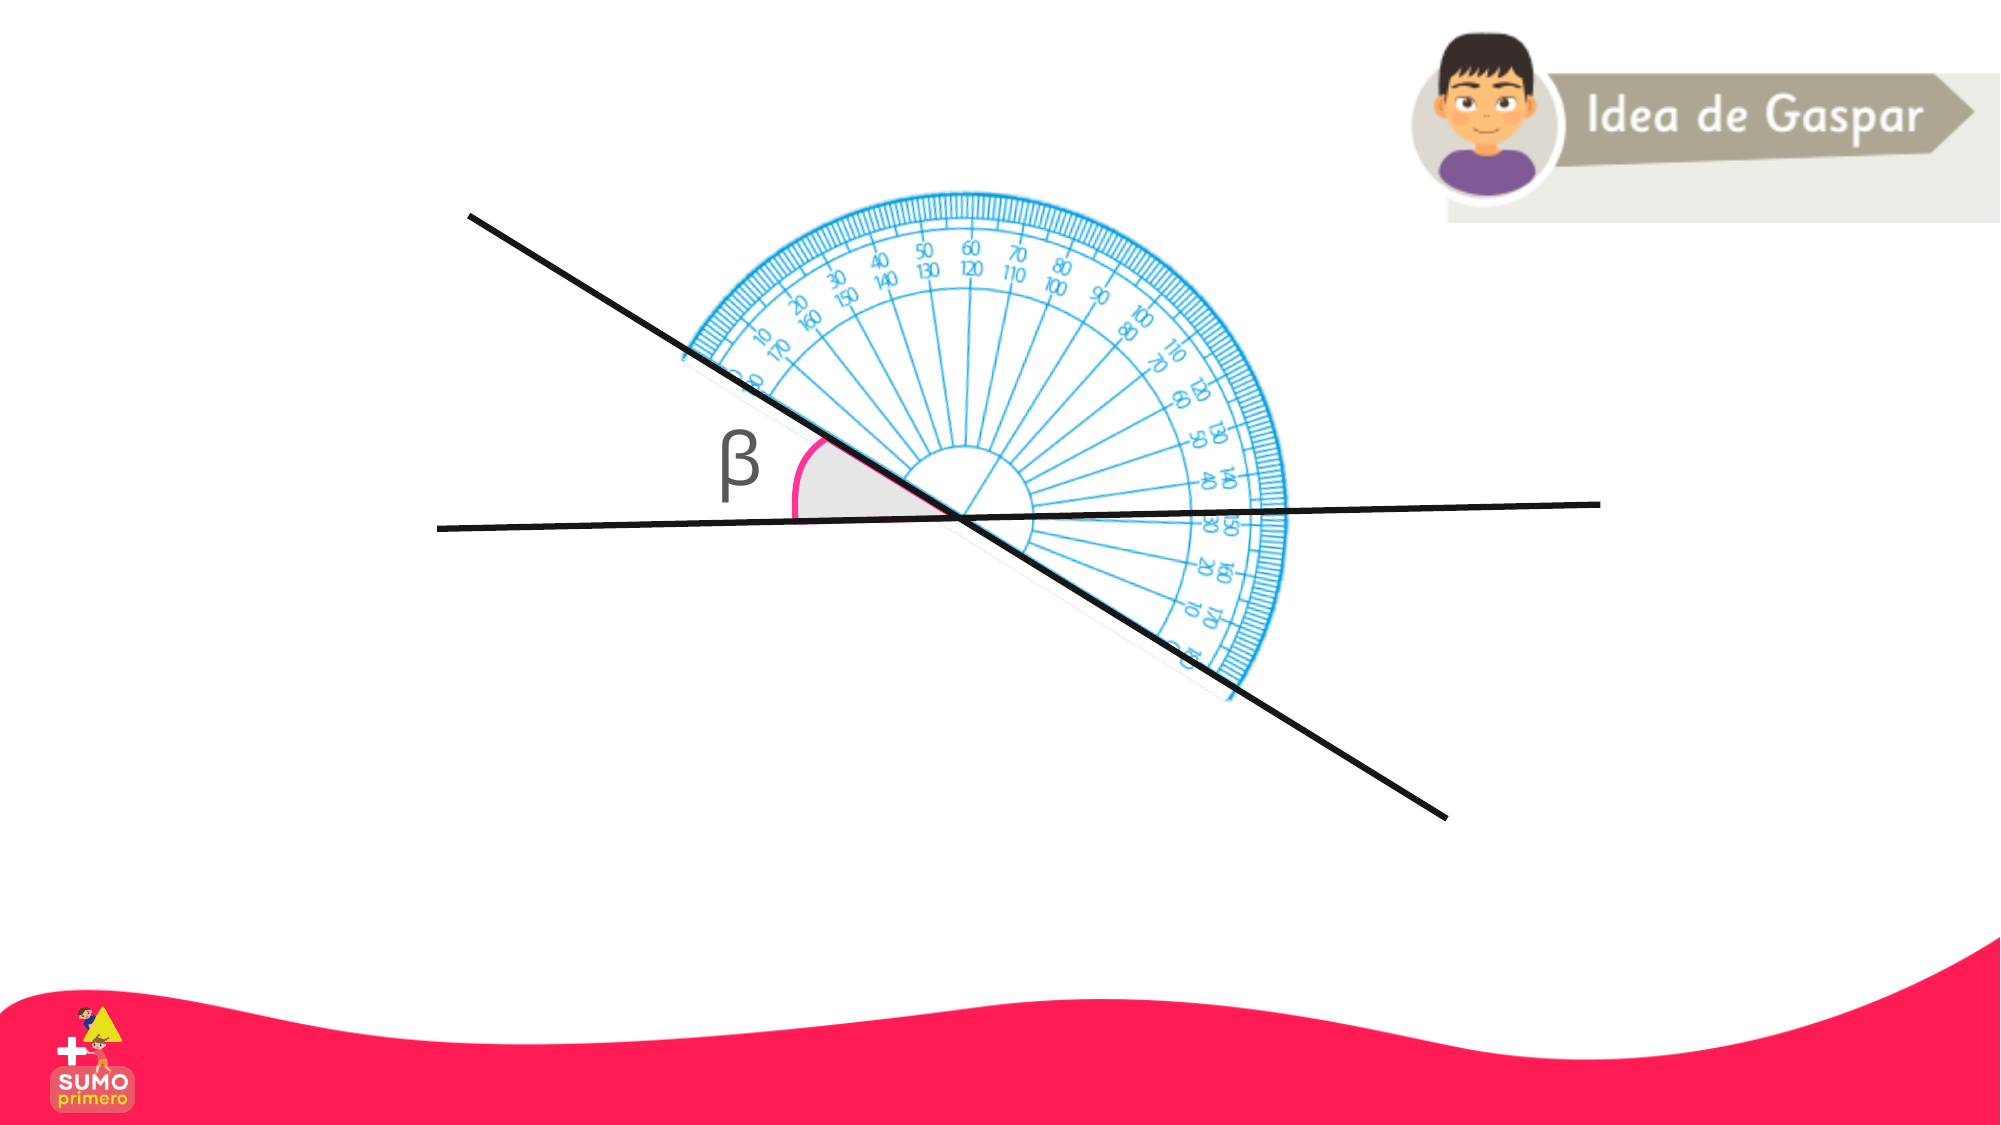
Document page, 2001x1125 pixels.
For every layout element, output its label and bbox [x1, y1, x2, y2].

text_box [436, 215, 1601, 819]
picture [0, 30, 2000, 1125]
